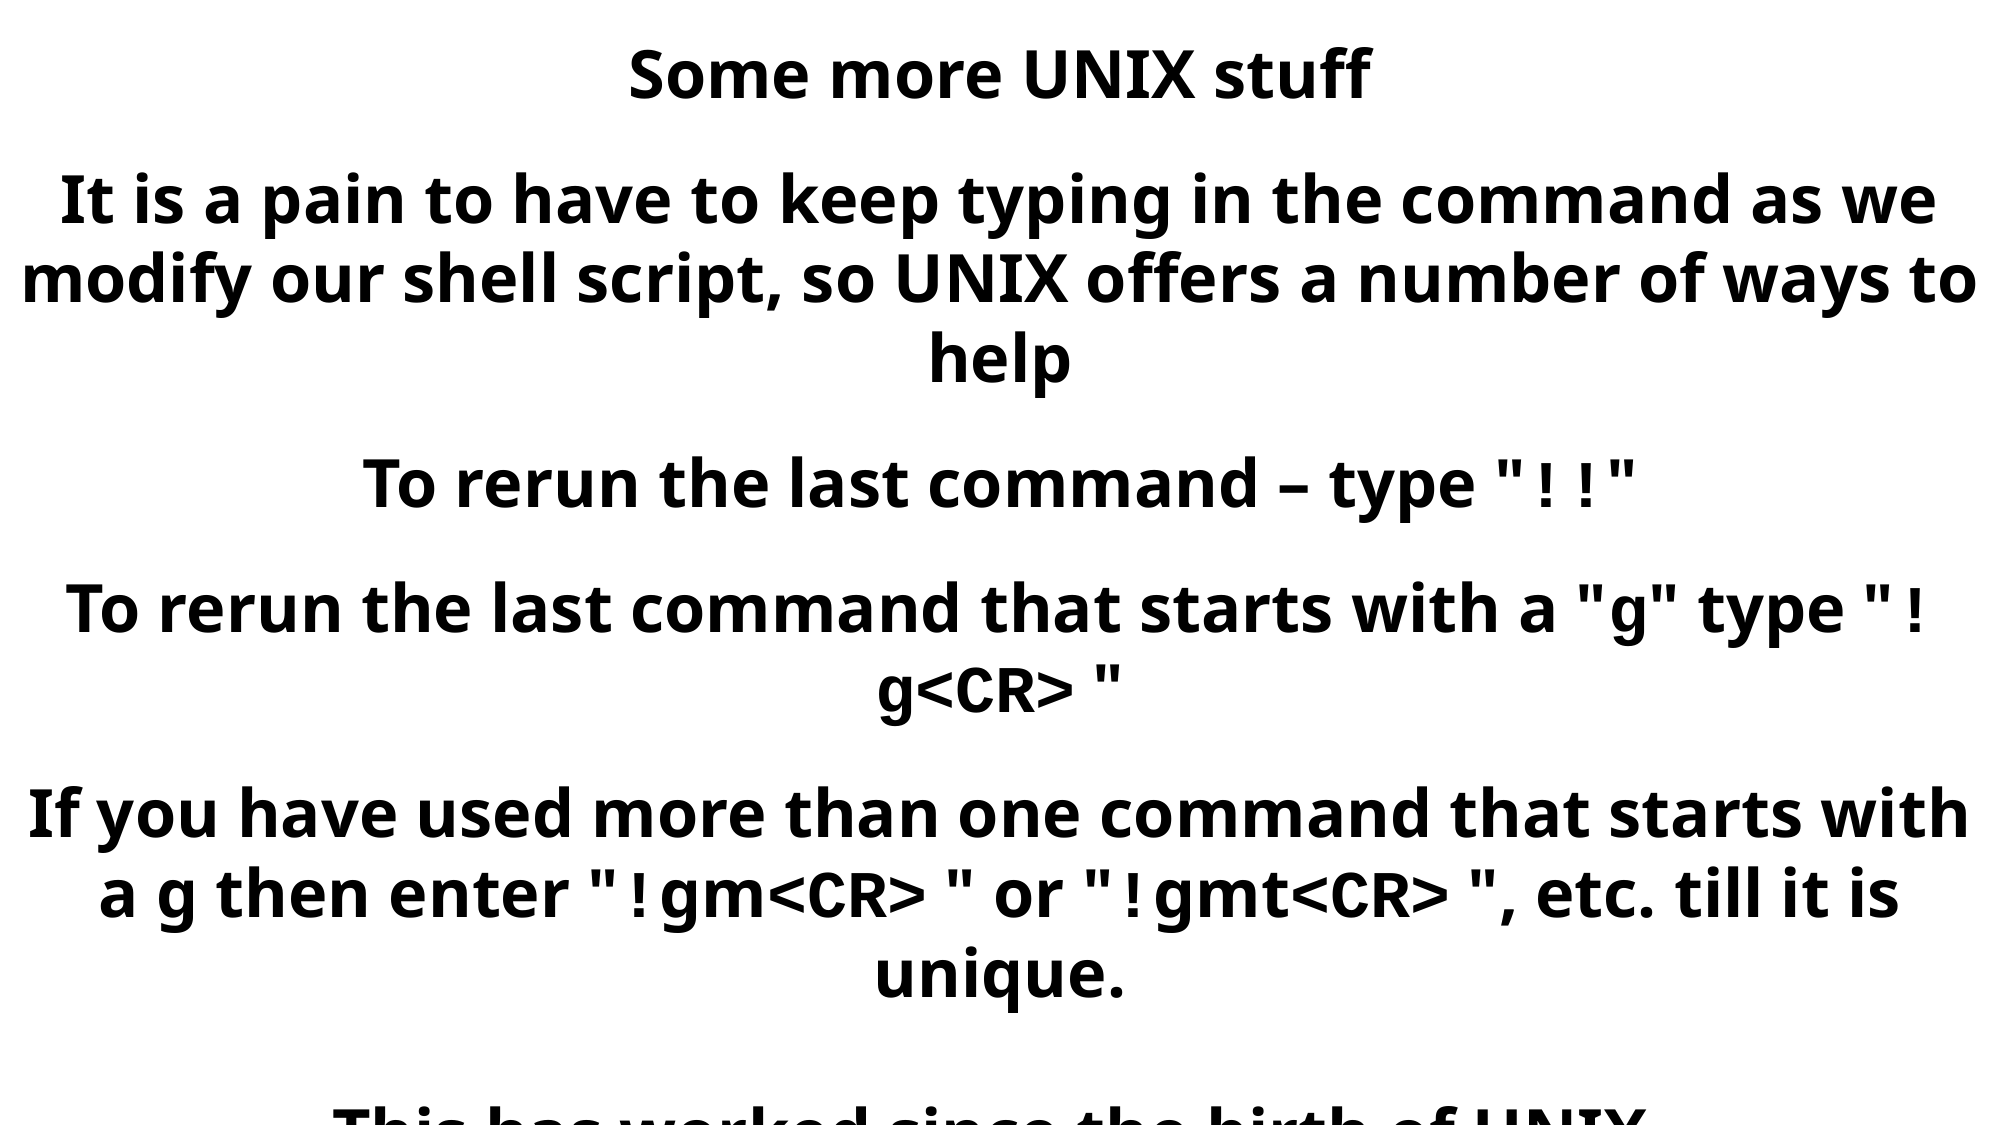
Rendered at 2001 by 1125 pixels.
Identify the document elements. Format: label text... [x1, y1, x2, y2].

text_box Some more UNIX stuff It is a pain to have to keep typing in the command as we modify our shell script, so UNIX offers a number of ways to help To rerun the last command – type "!!" To rerun the last command that starts with a "g" type "!g<CR> " If you have used more than one command that starts with a g then enter "!gm<CR> " or "!gmt<CR> ", etc. till it is unique. This has worked since the birth of UNIX. We can now also rerun commands using the arrow keys to move through the history of commands to find the one we want and then “enter”, or <CR> [0, 24, 2000, 1125]
